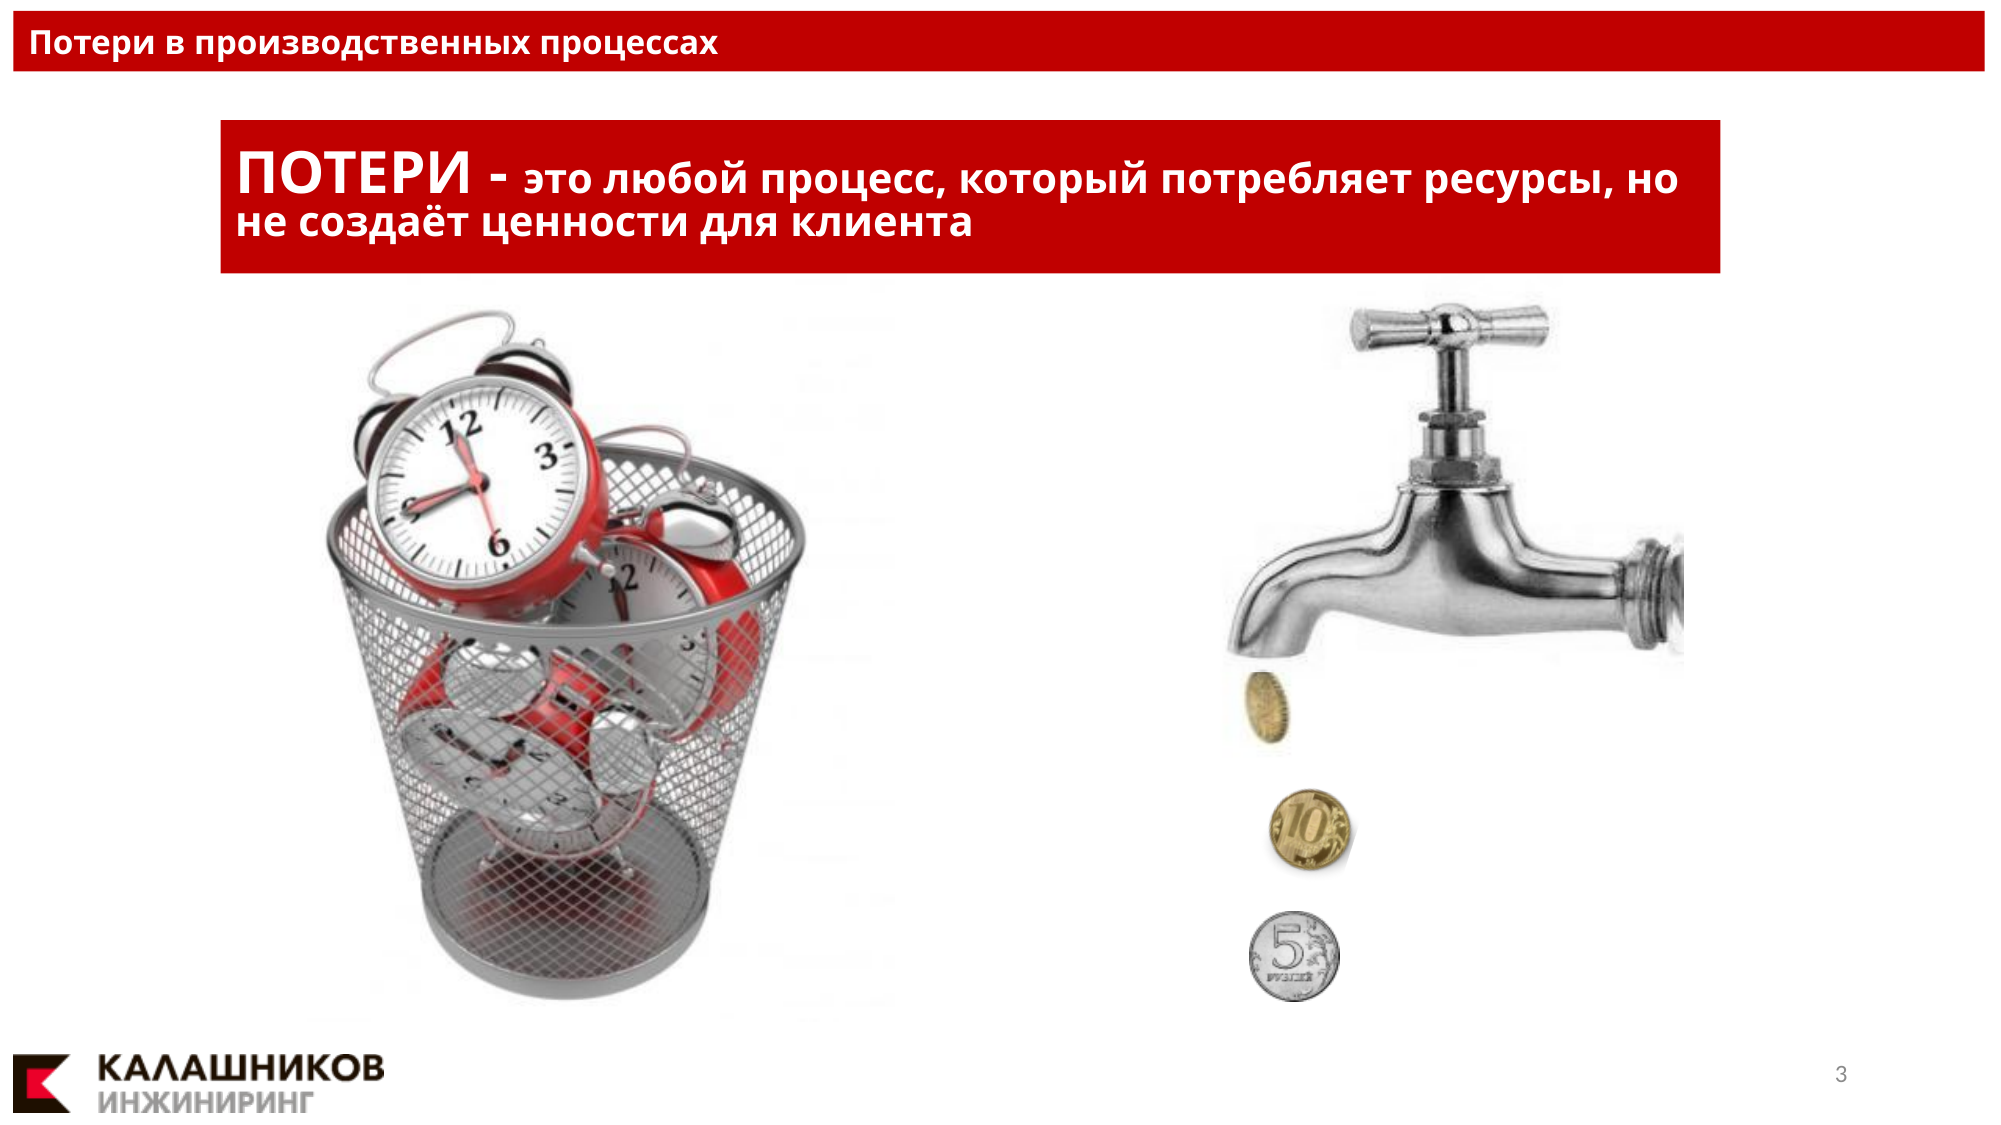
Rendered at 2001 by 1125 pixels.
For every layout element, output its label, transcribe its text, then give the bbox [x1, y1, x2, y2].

slide_number 3 [1412, 1042, 1863, 1103]
picture [283, 255, 902, 1022]
text_box Потери в производственных процессах [13, 10, 1985, 72]
picture [13, 1054, 384, 1113]
picture [1055, 214, 1684, 767]
picture [1248, 911, 1340, 1002]
picture [1251, 771, 1367, 890]
text_box ПОТЕРИ - это любой процесс, который потребляет ресурсы, но не создаёт ценности для клиента [219, 119, 1721, 274]
